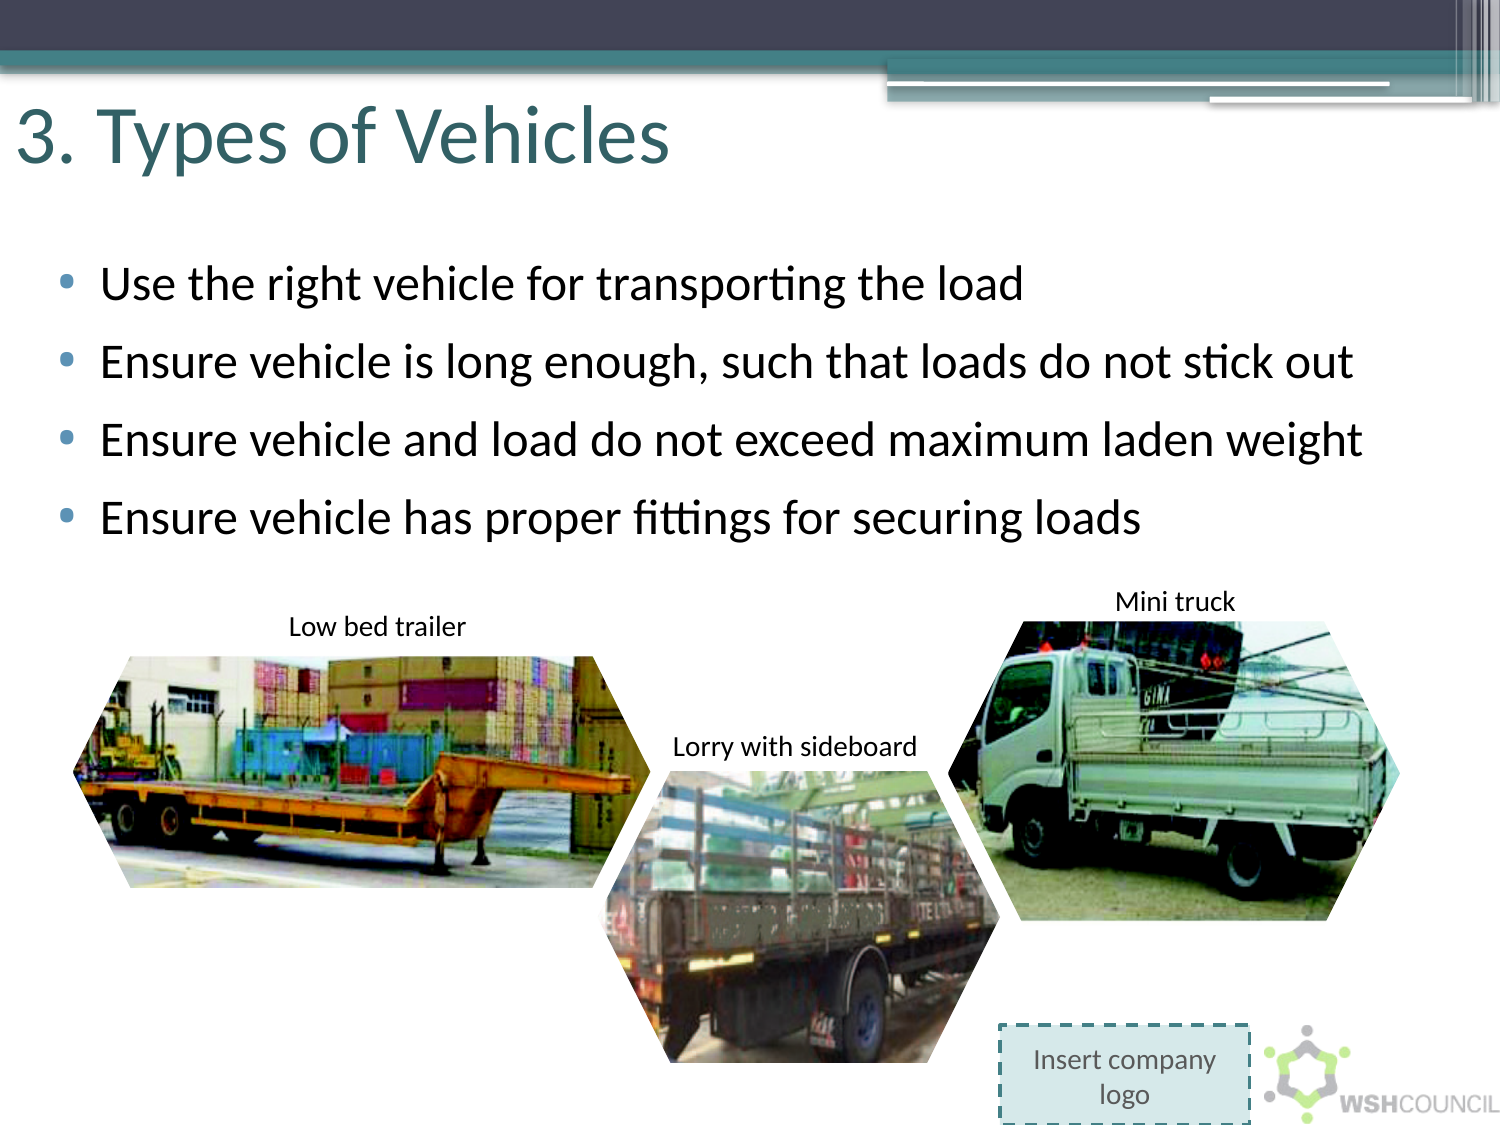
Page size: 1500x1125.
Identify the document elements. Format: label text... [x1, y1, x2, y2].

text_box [72, 574, 1401, 1064]
list Use the right vehicle for transporting the load Ensure vehicle is long enough, such that loads do not stick out Ensure vehicle and load do not exceed maximum laden weight Ensure vehicle has proper fittings for securing loads [24, 224, 1450, 563]
title 3. Types of Vehicles [0, 50, 1500, 188]
